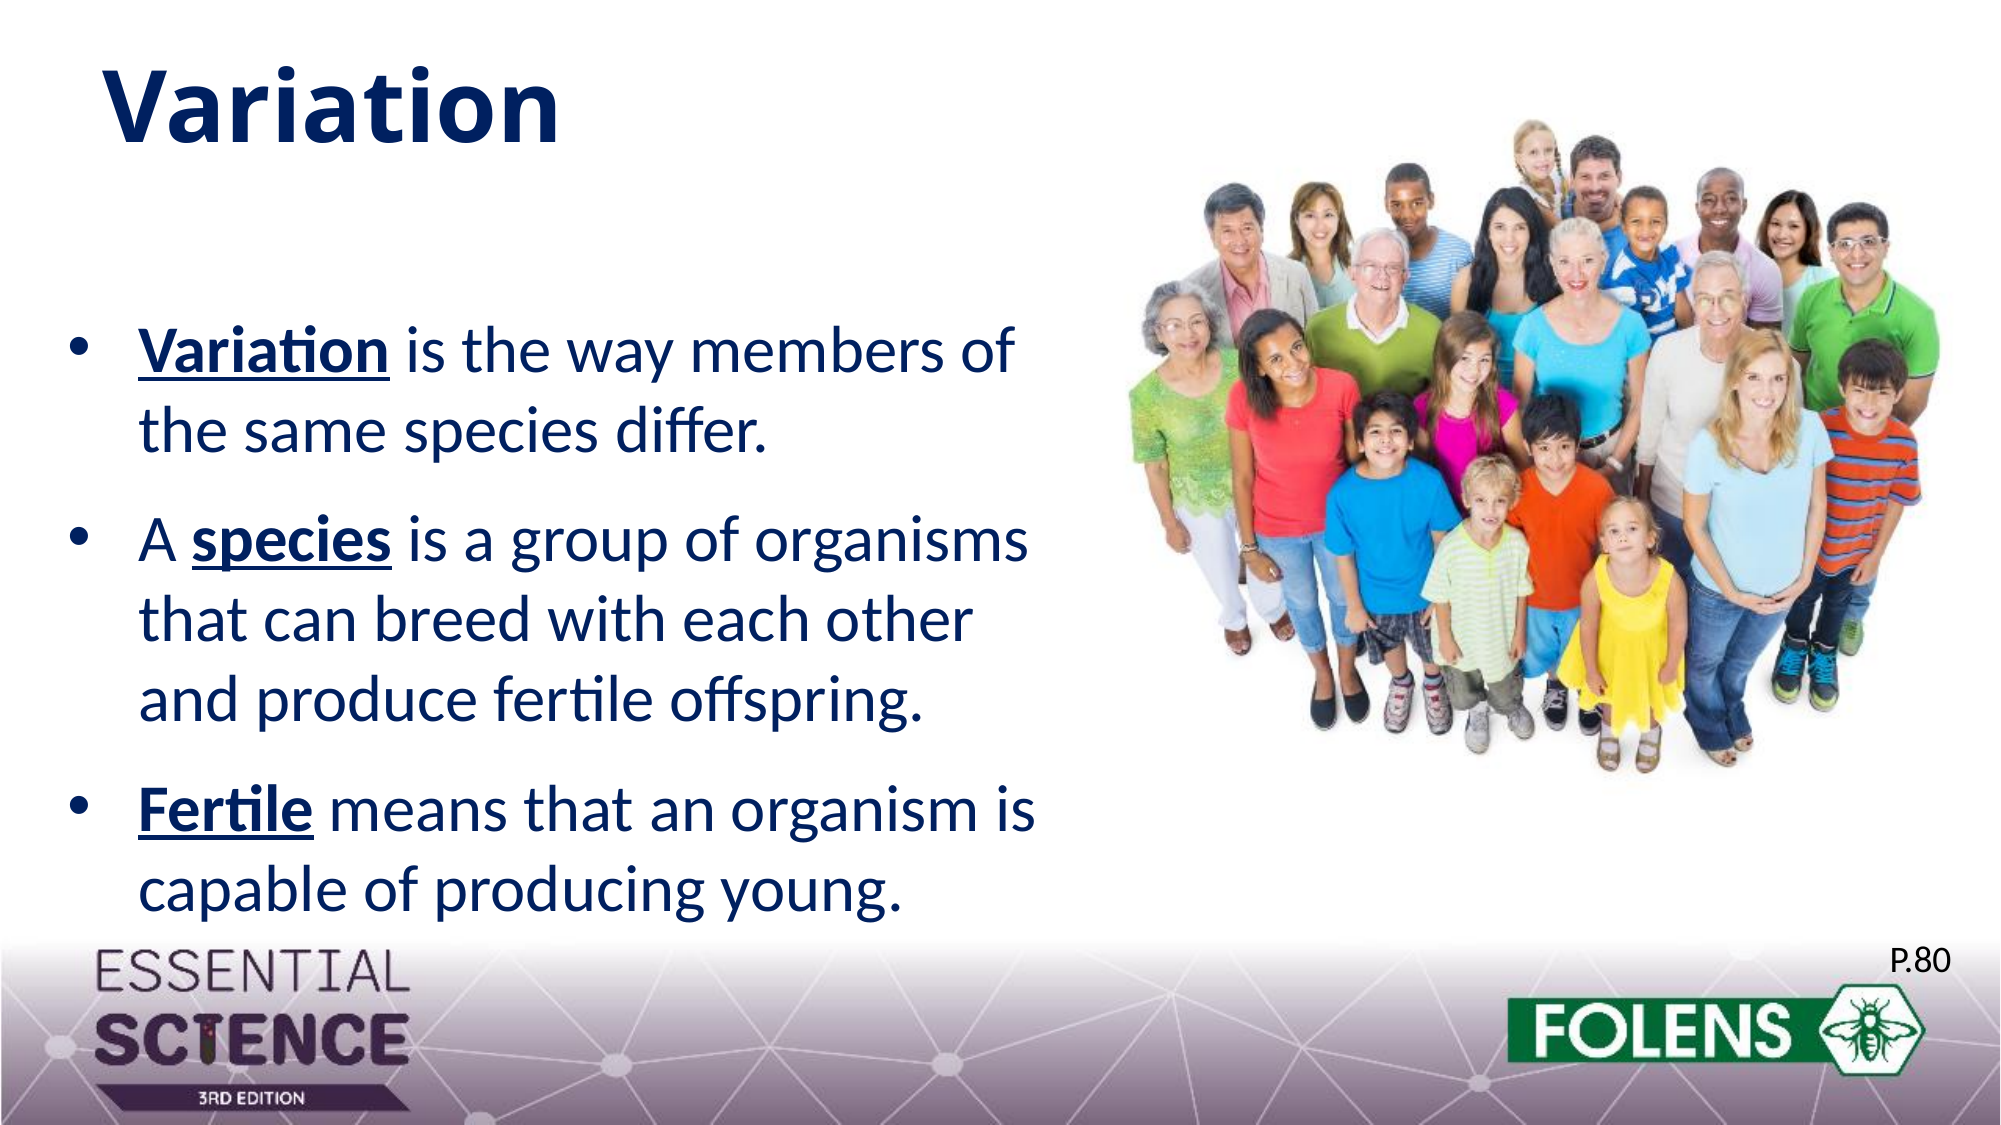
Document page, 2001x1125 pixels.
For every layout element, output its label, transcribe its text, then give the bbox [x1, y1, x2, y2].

title Variation [87, 0, 659, 224]
picture [0, 0, 2001, 1125]
text_box P.80 [1874, 927, 2000, 988]
text_box Variation is the way members of the same species differ. A species is a group of organisms that can breed with each other and produce fertile offspring. Fertile means that an organism is capable of producing young. [52, 297, 1102, 1041]
